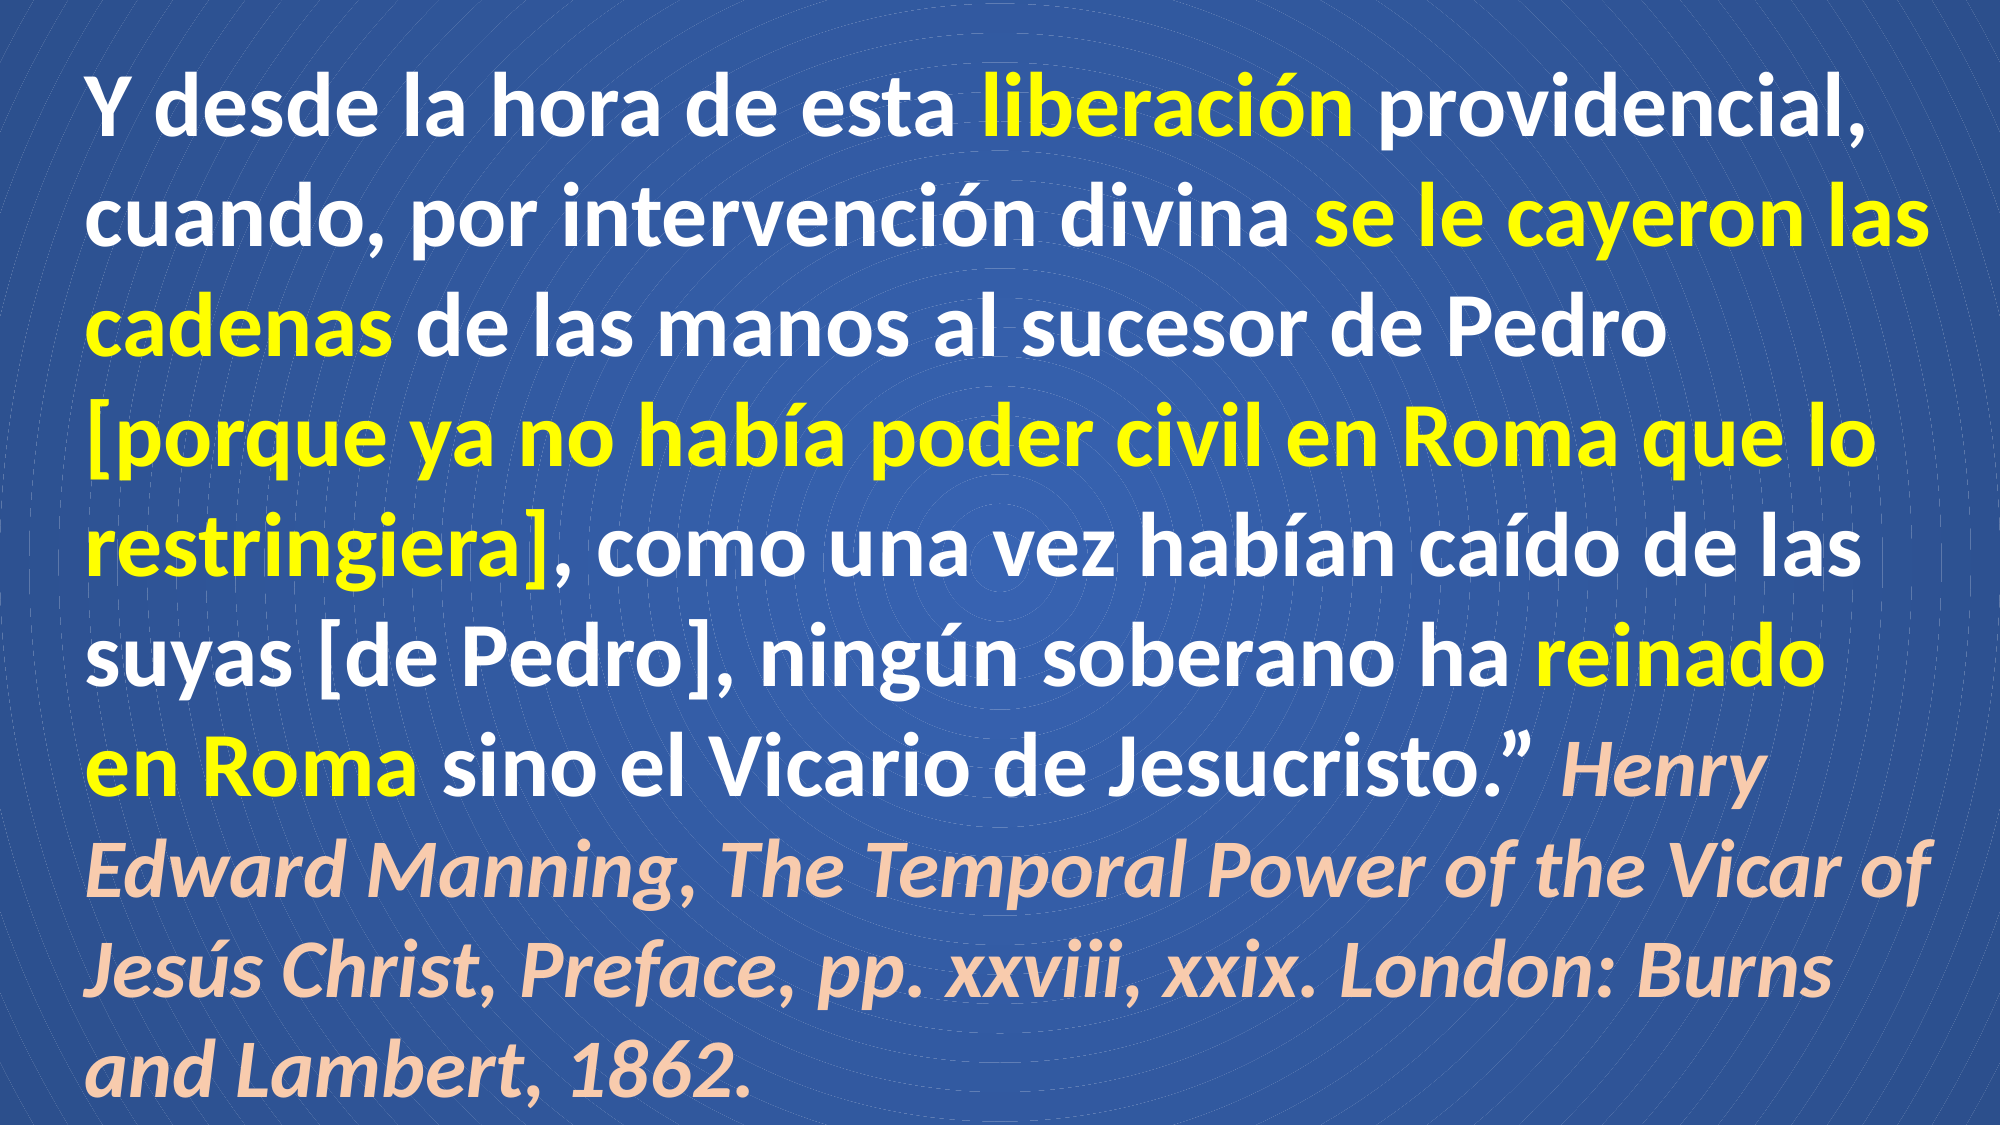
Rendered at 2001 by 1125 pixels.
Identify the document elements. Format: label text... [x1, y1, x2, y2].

text_box Y desde la hora de esta liberación providencial, cuando, por intervención divina se le cayeron las cadenas de las manos al sucesor de Pedro [porque ya no había poder civil en Roma que lo restringiera], como una vez habían caído de las suyas [de Pedro], ningún soberano ha reinado en Roma sino el Vicario de Jesucristo.” Henry Edward Manning, The Temporal Power of the Vicar of Jesús Christ, Preface, pp. xxviii, xxix. London: Burns and Lambert, 1862. [70, 37, 1957, 1122]
